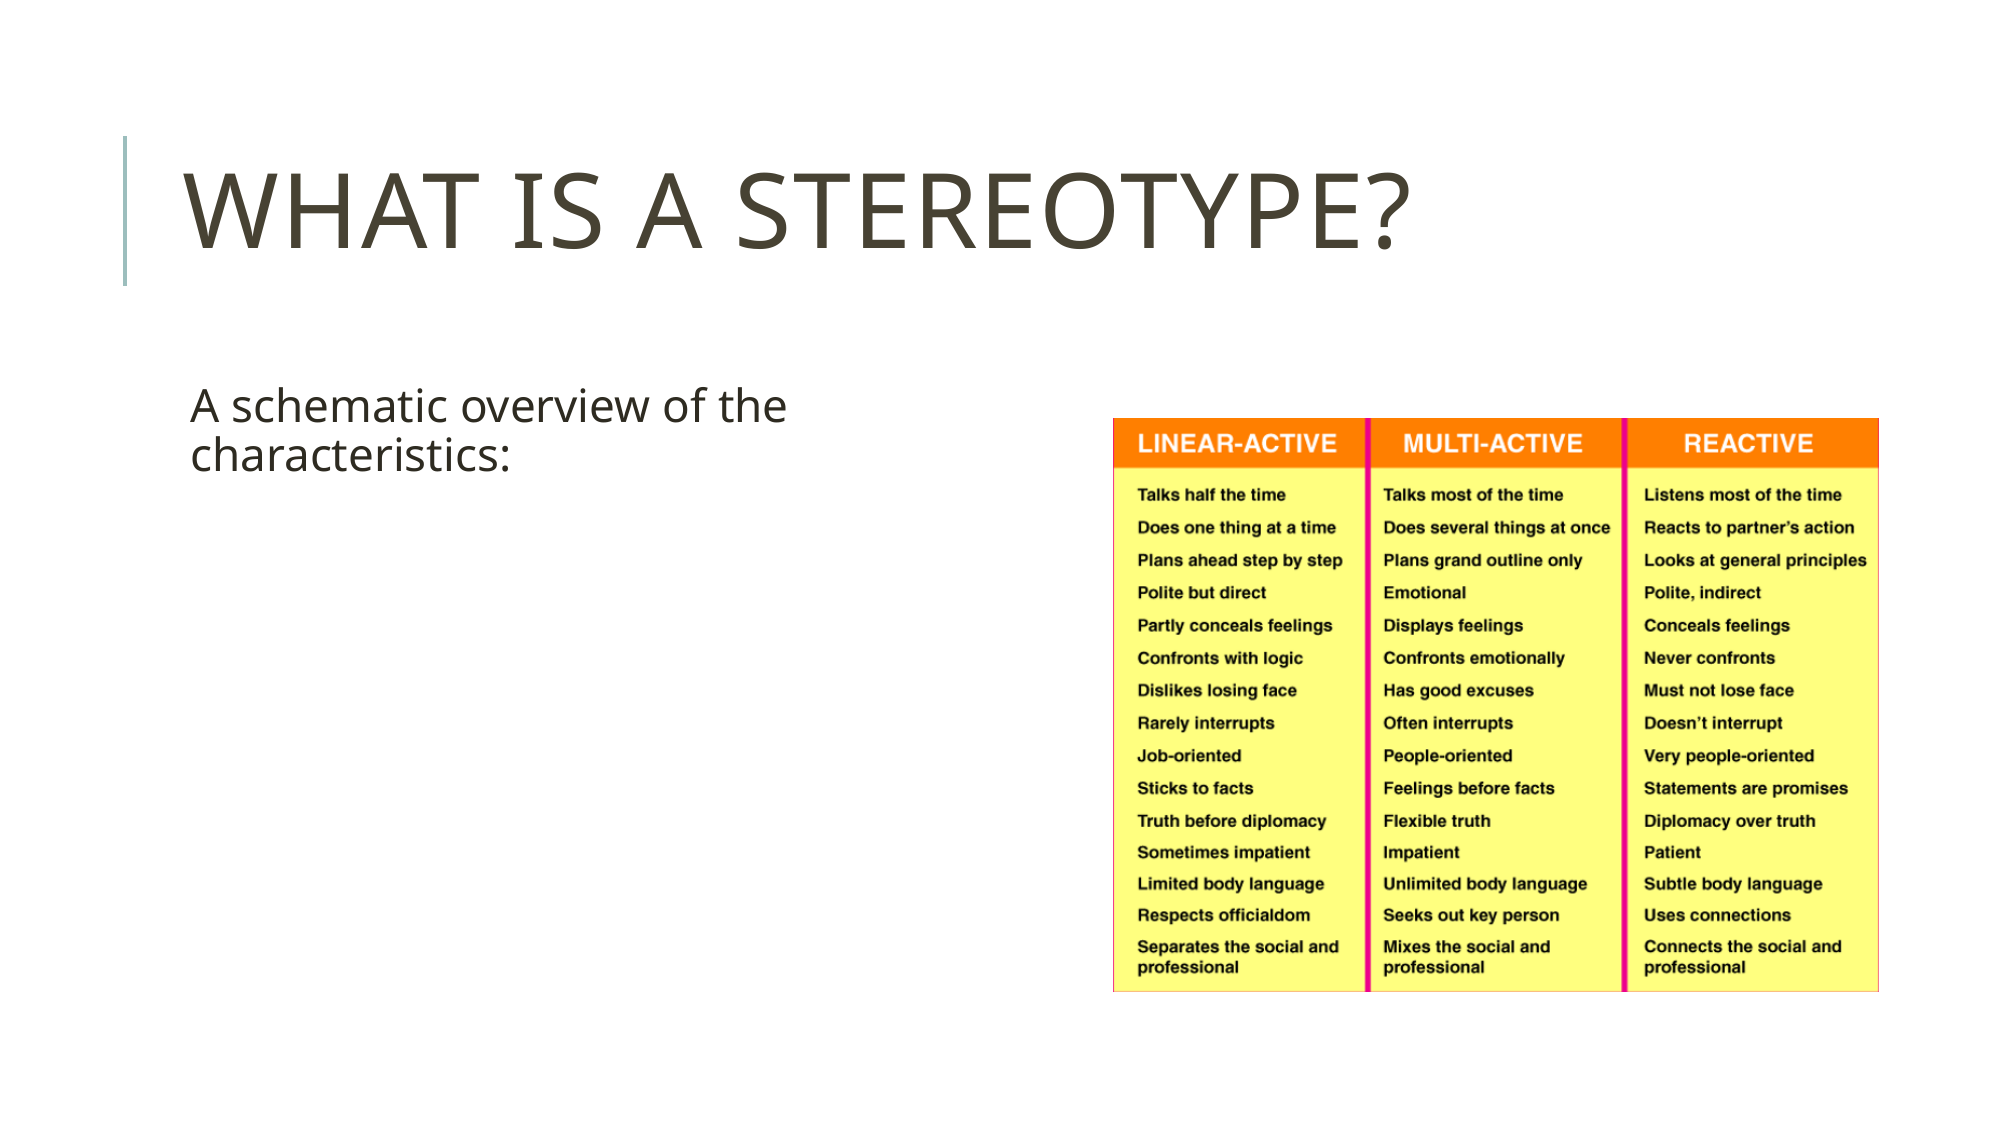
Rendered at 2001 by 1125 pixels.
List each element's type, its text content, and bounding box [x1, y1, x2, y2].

title what is a stereotype? [168, 96, 1763, 342]
list A schematic overview of the characteristics: [168, 375, 993, 1035]
picture [1112, 417, 1879, 993]
